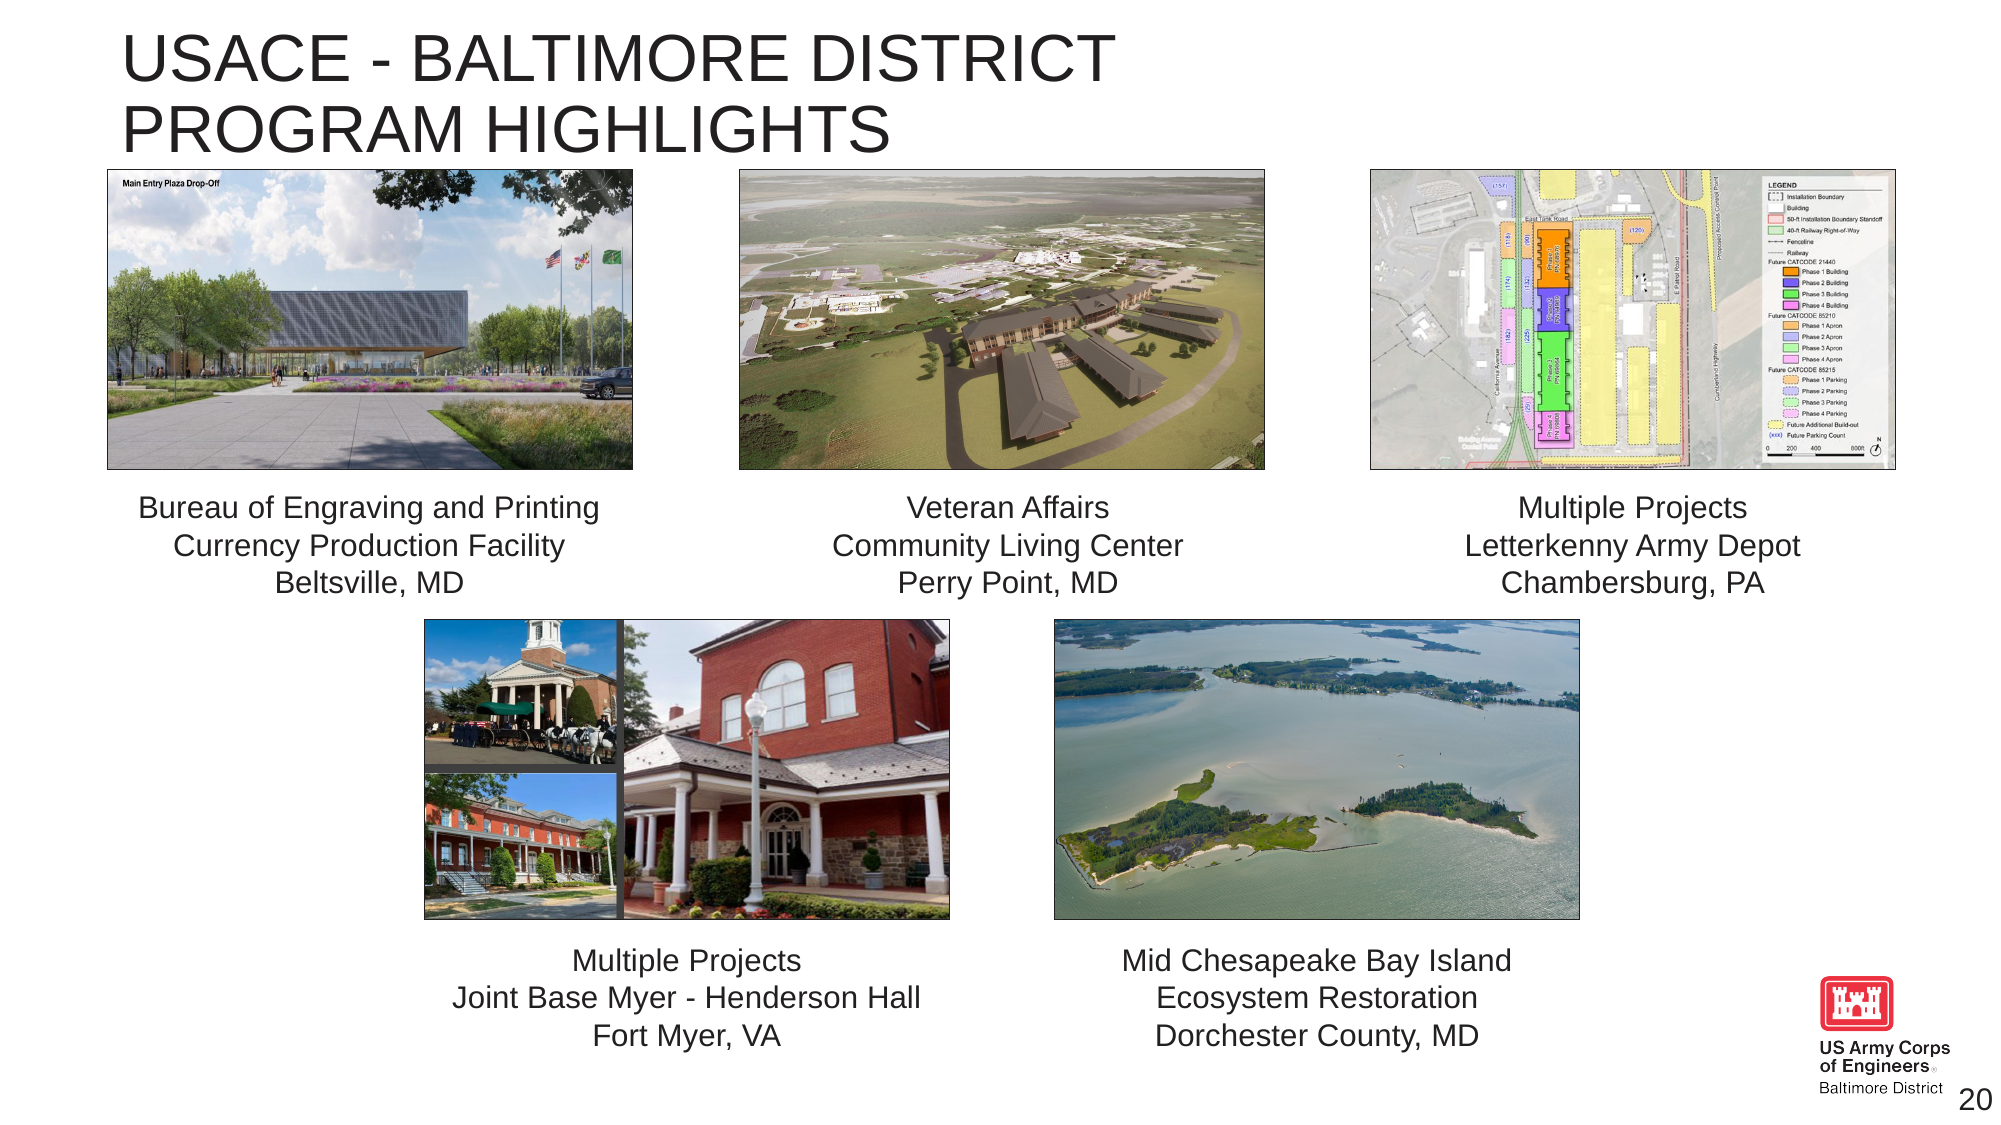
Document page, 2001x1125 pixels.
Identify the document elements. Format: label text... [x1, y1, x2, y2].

text_box Bureau of Engraving and Printing Currency Production Facility Beltsville, MD [123, 480, 616, 608]
picture [106, 168, 633, 470]
picture [738, 168, 1265, 470]
picture [1819, 976, 1950, 1097]
picture [1054, 618, 1581, 920]
text_box Veteran Affairs Community Living Center Perry Point, MD [817, 480, 1200, 608]
text_box Mid Chesapeake Bay Island Ecosystem Restoration Dorchester County, MD [1106, 932, 1528, 1060]
text_box USACE - Baltimore district program highlights [121, 23, 1736, 174]
text_box Multiple Projects Letterkenny Army Depot Chambersburg, PA [1378, 480, 1888, 608]
text_box Multiple Projects Joint Base Myer - Henderson Hall Fort Myer, VA [437, 932, 937, 1060]
picture [1370, 168, 1897, 470]
picture [423, 619, 950, 921]
text_box 20 [1951, 1082, 2000, 1125]
